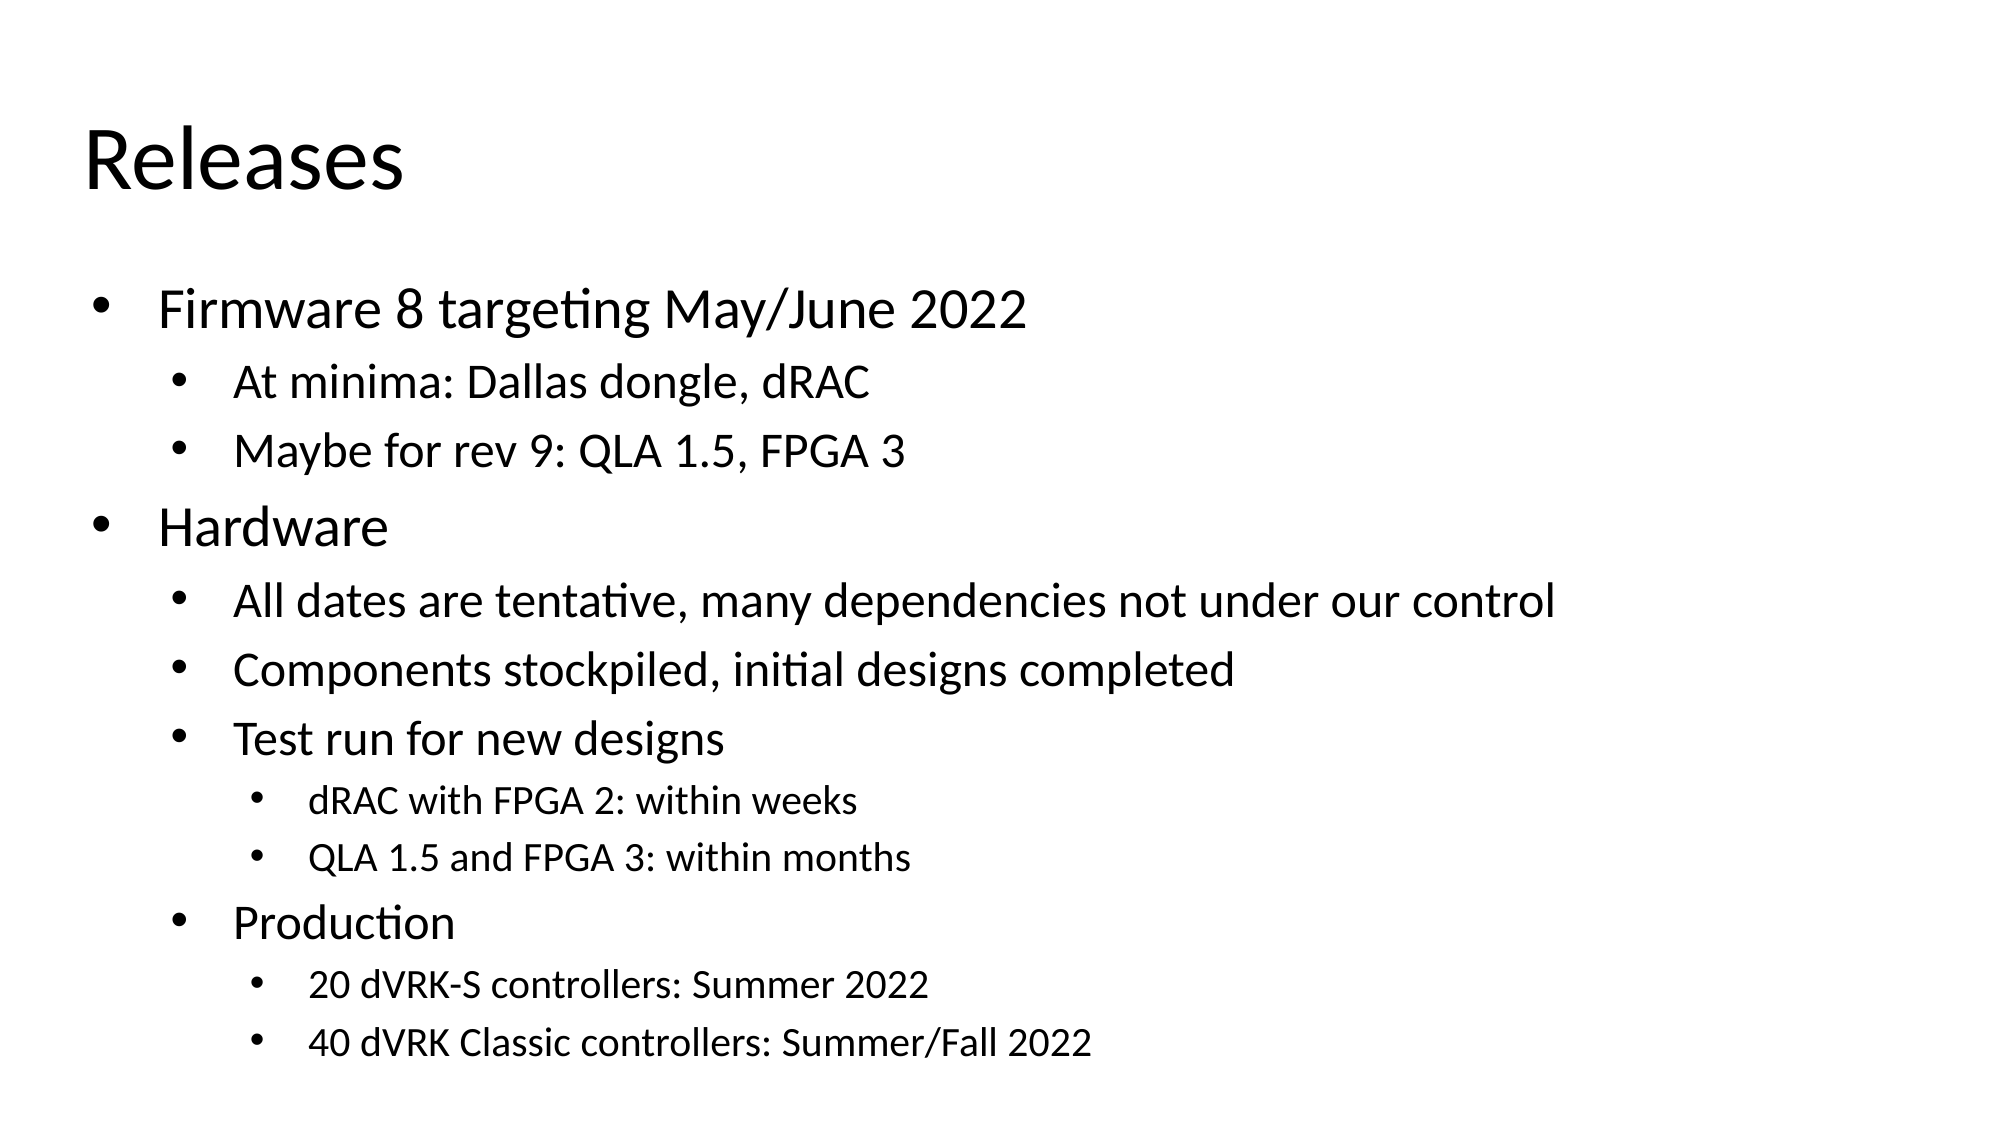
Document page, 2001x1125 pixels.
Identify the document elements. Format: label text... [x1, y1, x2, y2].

title Releases [68, 97, 1932, 223]
list Firmware 8 targeting May/June 2022 At minima: Dallas dongle, dRAC Maybe for rev 9: QLA 1.5, FPGA 3 Hardware All dates are tentative, many dependencies not under our control Components stockpiled, initial designs completed Test run for new designs dRAC with FPGA 2: within weeks QLA 1.5 and FPGA 3: within months Production 20 dVRK-S controllers: Summer 2022 40 dVRK Classic controllers: Summer/Fall 2022 [68, 252, 1932, 1077]
